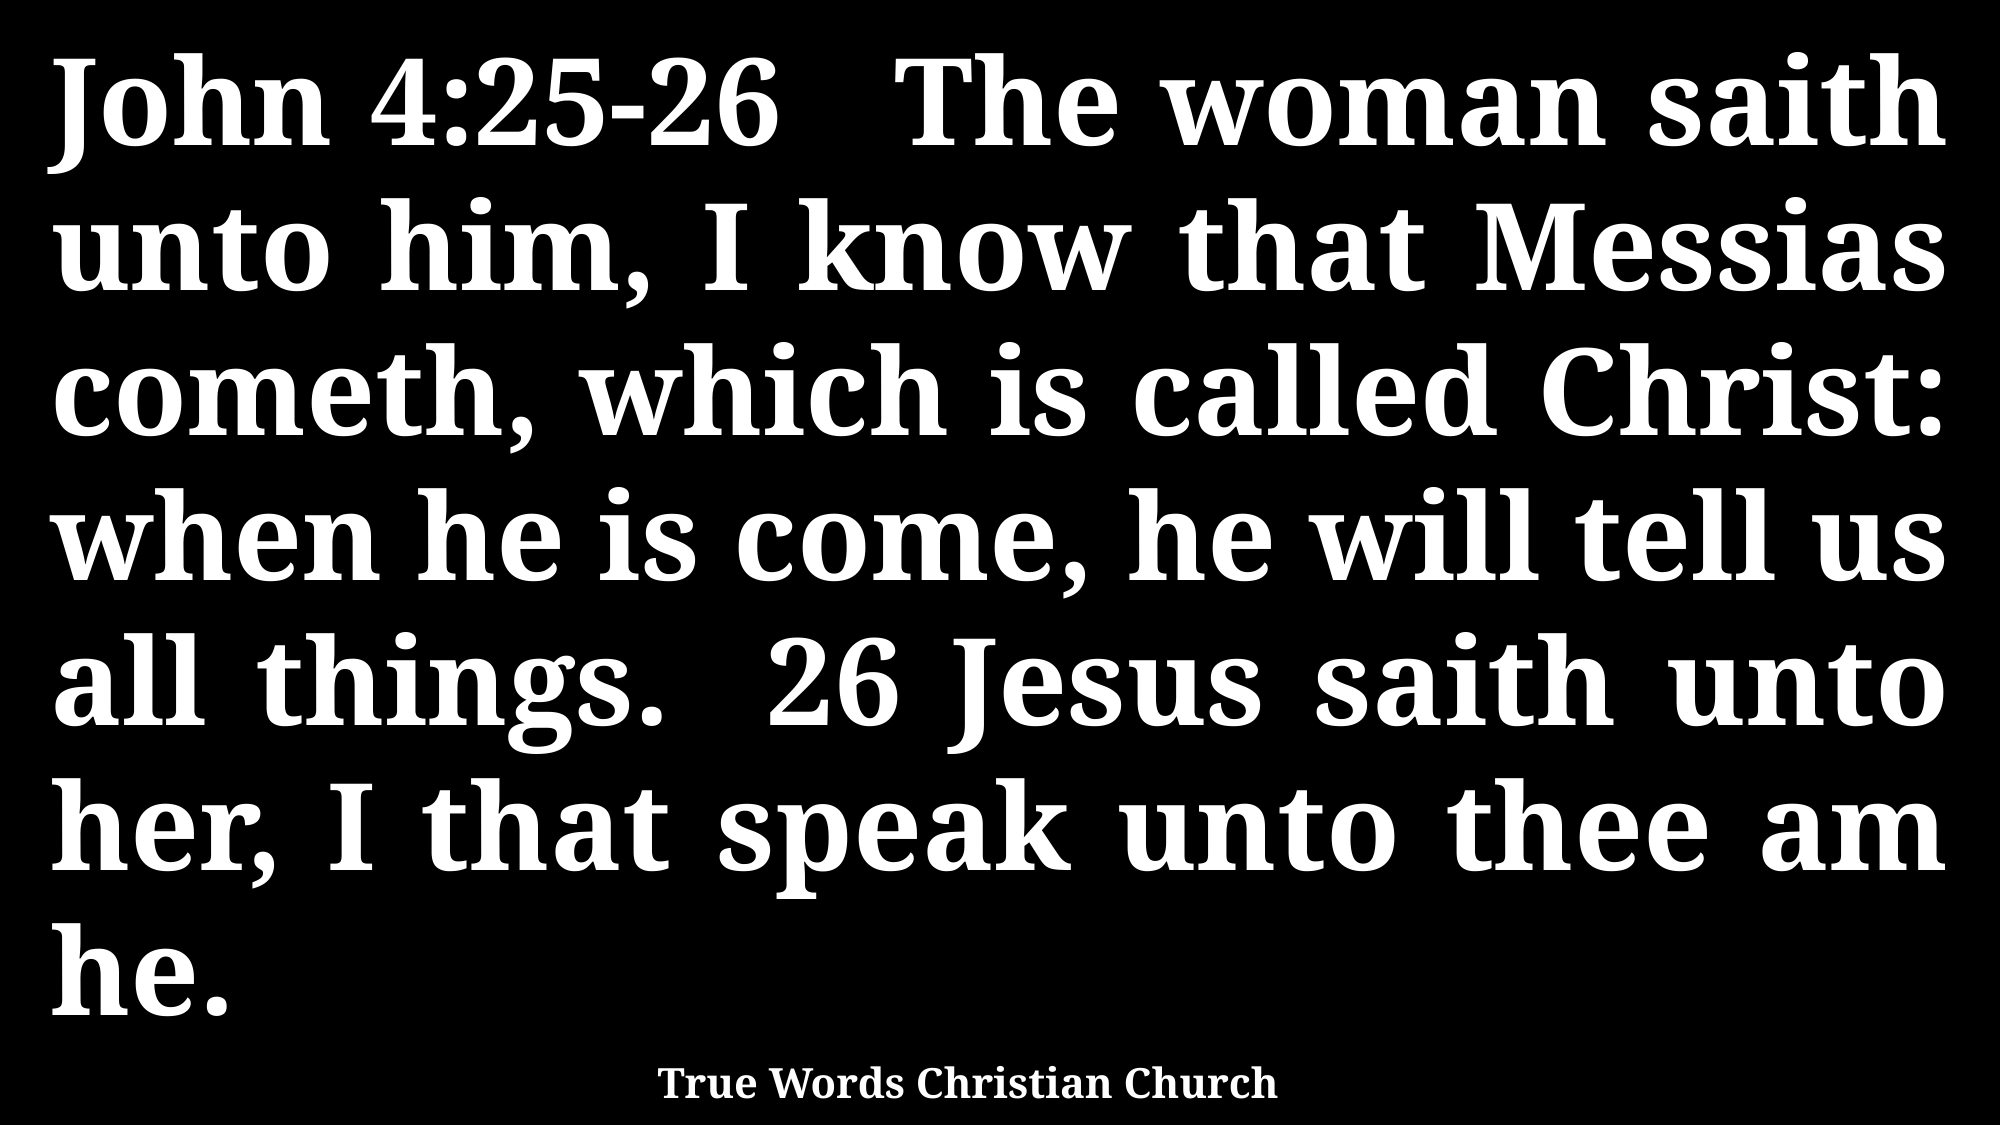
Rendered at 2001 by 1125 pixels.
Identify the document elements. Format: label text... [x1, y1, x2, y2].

text_box John 4:25-26 The woman saith unto him, I know that Messias cometh, which is called Christ: when he is come, he will tell us all things. 26 Jesus saith unto her, I that speak unto thee am he. [35, 17, 1965, 1047]
text_box True Words Christian Church [642, 1049, 1294, 1114]
